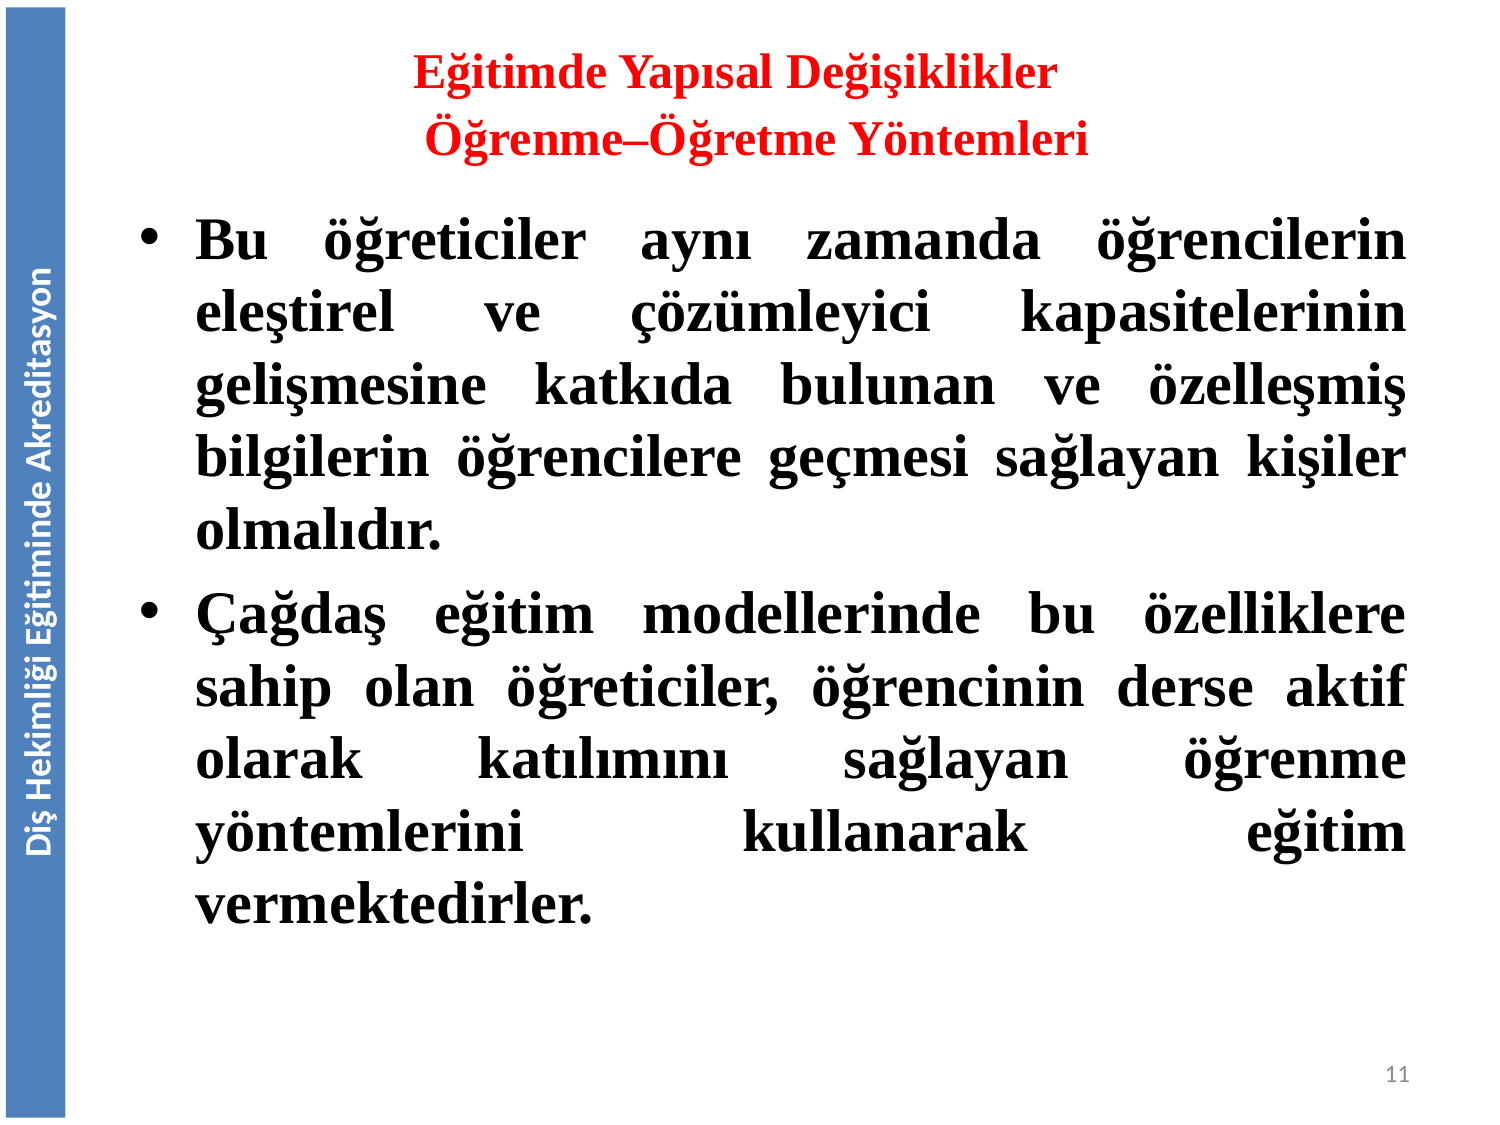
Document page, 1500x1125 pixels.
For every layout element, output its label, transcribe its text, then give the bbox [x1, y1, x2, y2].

list Bu öğreticiler aynı zamanda öğrencilerin eleştirel ve çözümleyici kapasitelerinin gelişmesine katkıda bulunan ve özelleşmiş bilgilerin öğrencilere geçmesi sağlayan kişiler olmalıdır. Çağdaş eğitim modellerinde bu özelliklere sahip olan öğreticiler, öğrencinin derse aktif olarak katılımını sağlayan öğrenme yöntemlerini kullanarak eğitim vermektedirler. [123, 191, 1424, 1125]
text_box Öğrenme–Öğretme Yöntemleri [410, 97, 1149, 173]
slide_number 11 [1074, 1042, 1425, 1103]
text_box Diş Hekimliği Eğitiminde Akreditasyon [5, 7, 66, 1118]
text_box Eğitimde Yapısal Değişiklikler [398, 30, 1137, 106]
